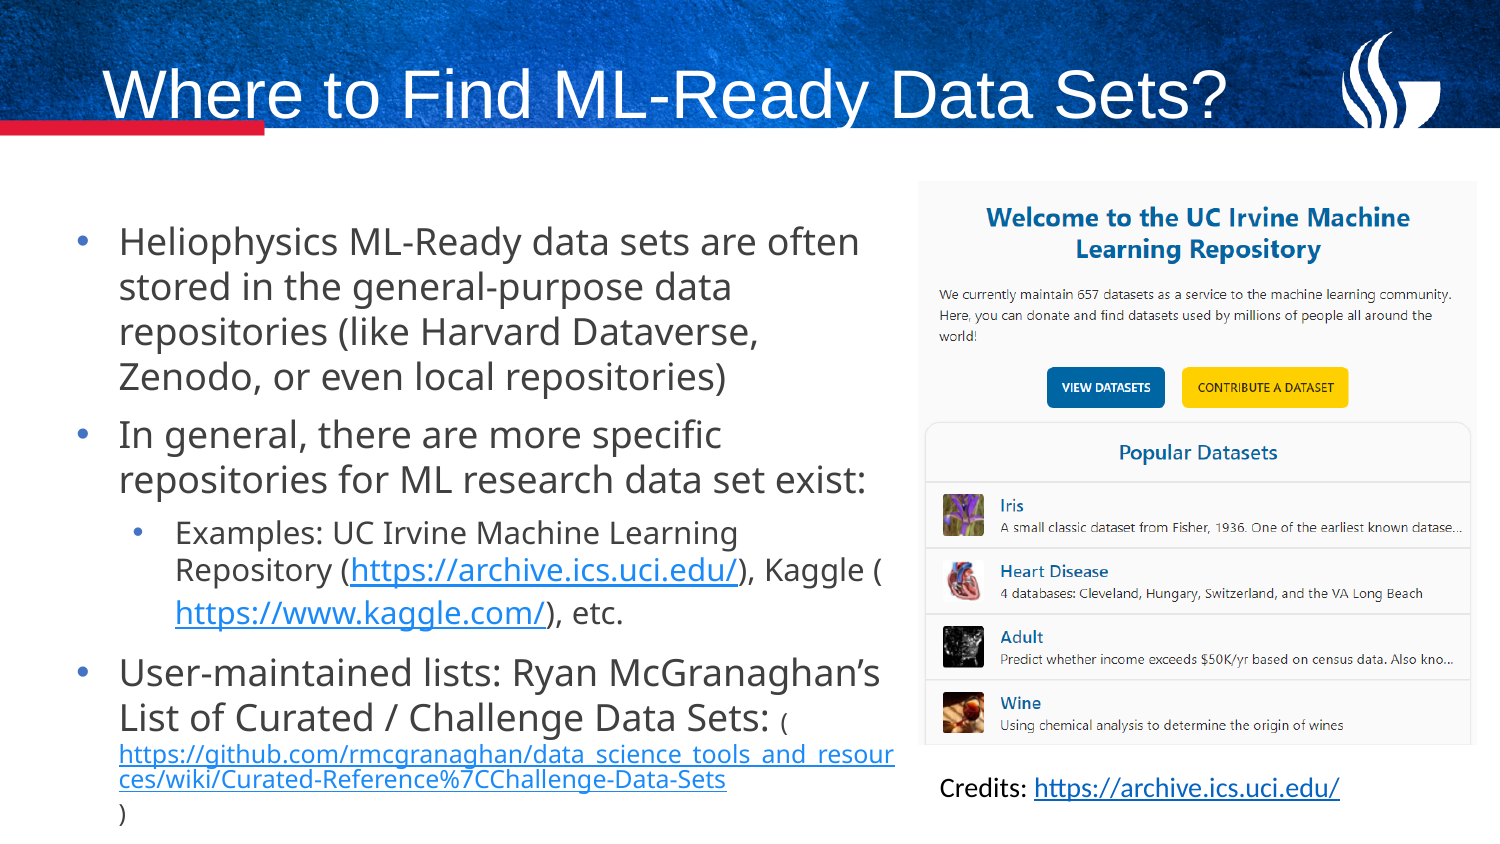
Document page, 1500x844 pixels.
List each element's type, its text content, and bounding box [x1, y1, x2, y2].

list Heliophysics ML-Ready data sets are often stored in the general-purpose data repositories (like Harvard Dataverse, Zenodo, or even local repositories) In general, there are more specific repositories for ML research data set exist: Examples: UC Irvine Machine Learning Repository (https://archive.ics.uci.edu/), Kaggle (https://www.kaggle.com/), etc. User-maintained lists: Ryan McGranaghan’s List of Curated / Challenge Data Sets: (https://github.com/rmcgranaghan/data_science_tools_and_resources/wiki/Curated-Reference%7CChallenge-Data-Sets) [61, 210, 919, 770]
title Where to Find ML-Ready Data Sets? [87, 14, 1382, 178]
text_box Credits: https://archive.ics.uci.edu/ [925, 761, 1355, 811]
picture [0, 0, 1500, 844]
